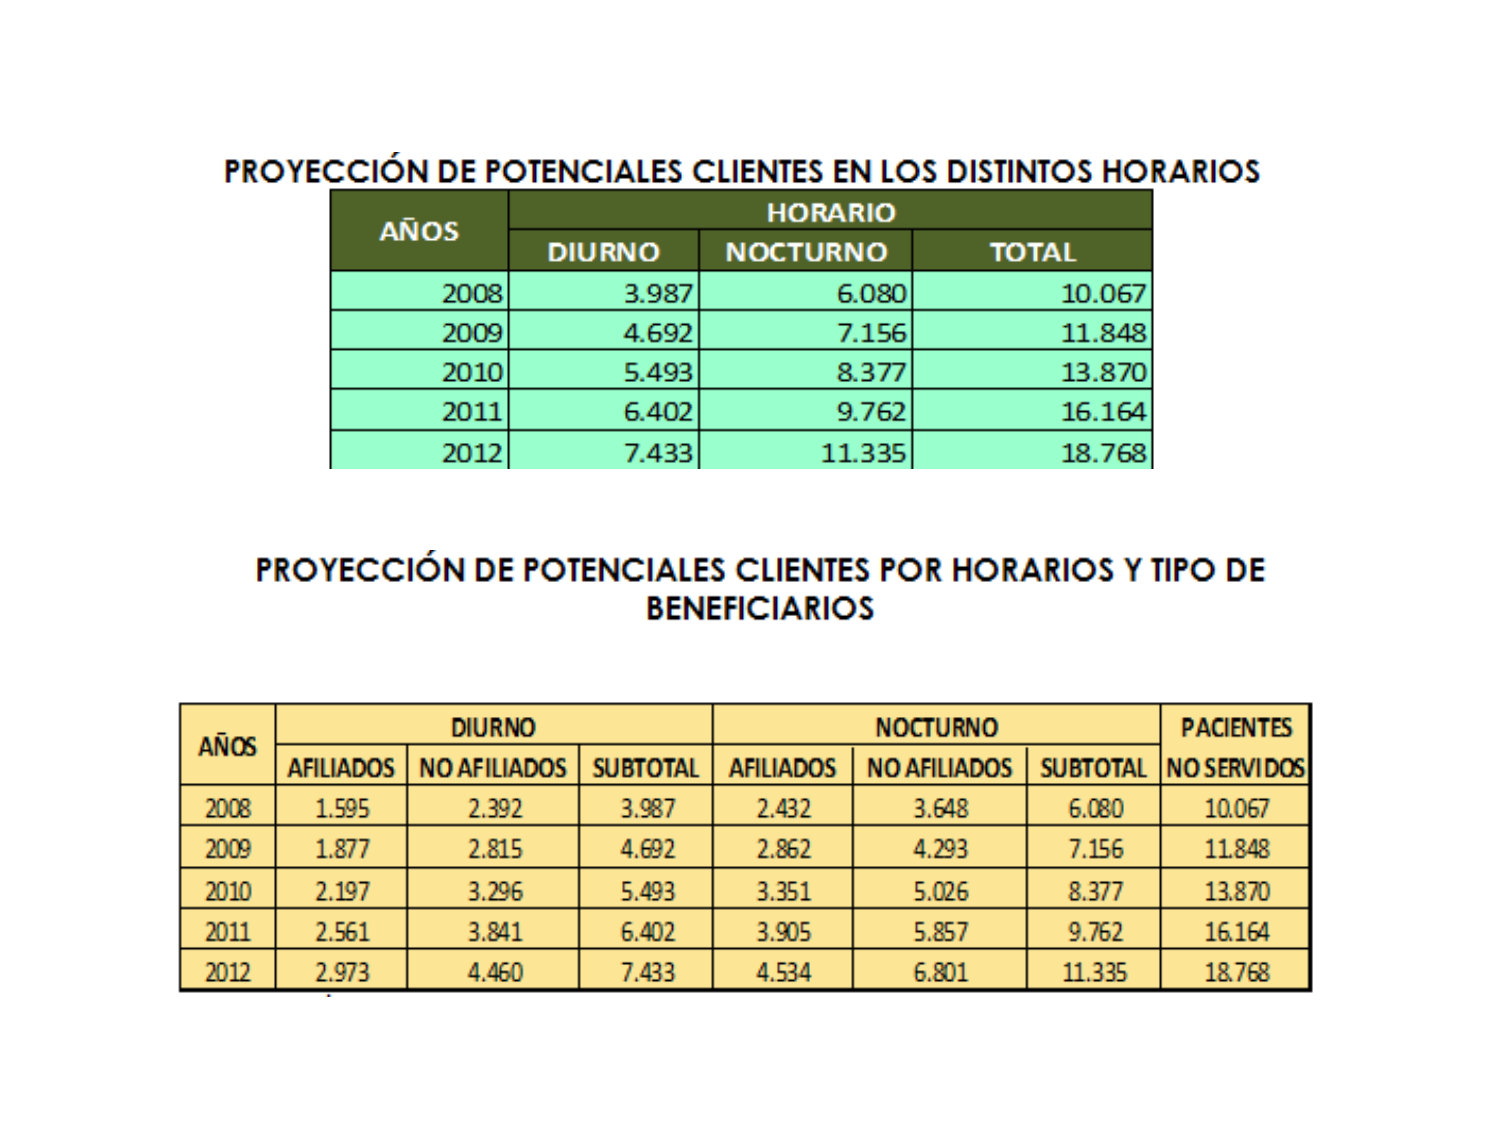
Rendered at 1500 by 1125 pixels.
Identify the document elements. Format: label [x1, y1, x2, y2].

picture [210, 152, 1332, 469]
picture [152, 550, 1332, 997]
